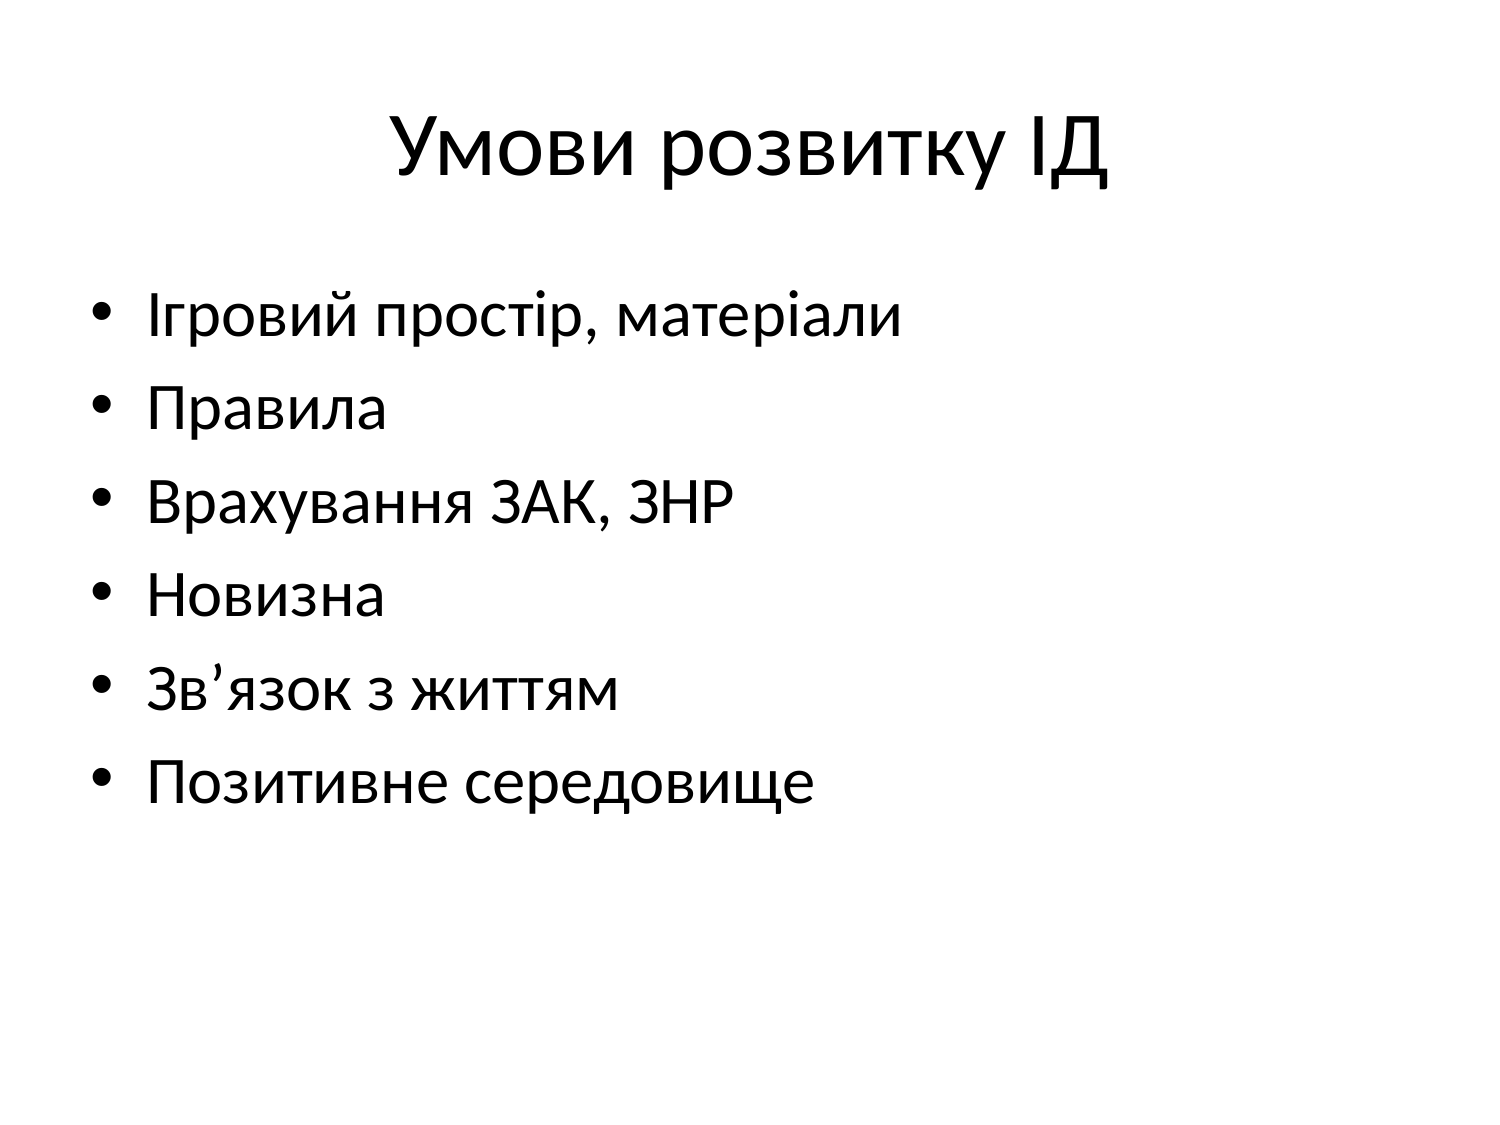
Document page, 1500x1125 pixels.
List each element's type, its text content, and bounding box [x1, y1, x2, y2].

list Ігровий простір, матеріали Правила Врахування ЗАК, ЗНР Новизна Зв’язок з життям Позитивне середовище [75, 262, 1425, 1005]
title Умови розвитку ІД [75, 45, 1425, 233]
